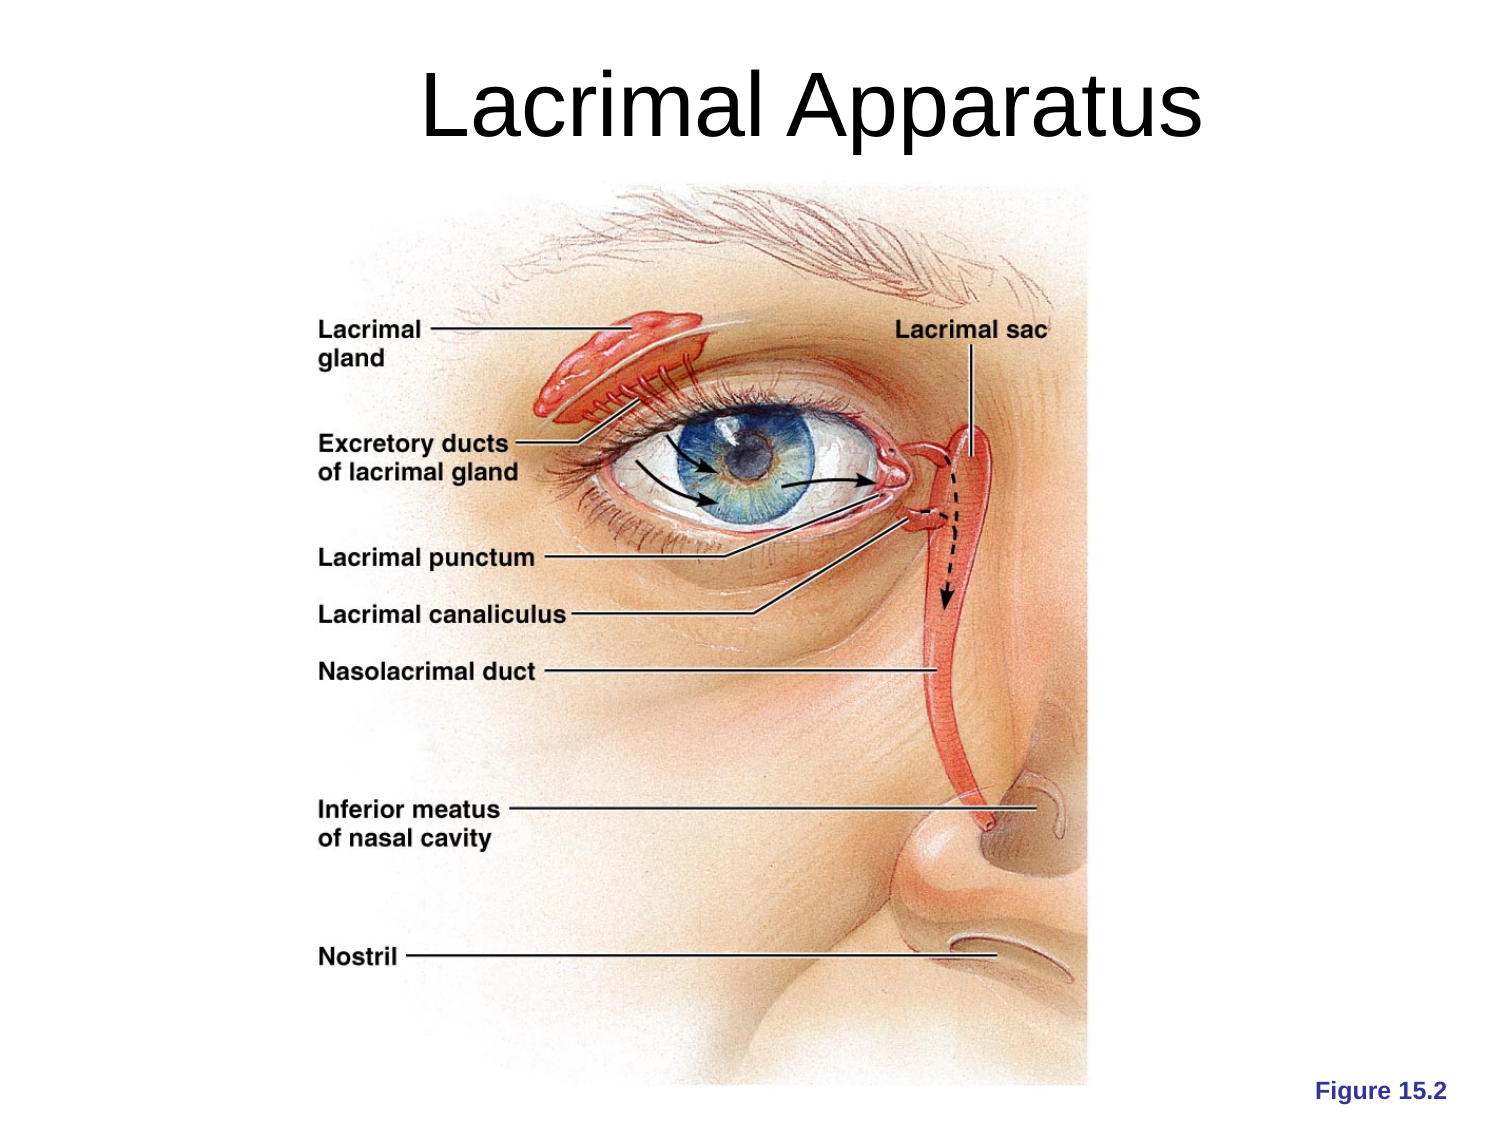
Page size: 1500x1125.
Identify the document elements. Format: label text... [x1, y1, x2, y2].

title Lacrimal Apparatus [224, 0, 1401, 238]
picture [302, 174, 1096, 1125]
text_box Figure 15.2 [1200, 1067, 1463, 1113]
